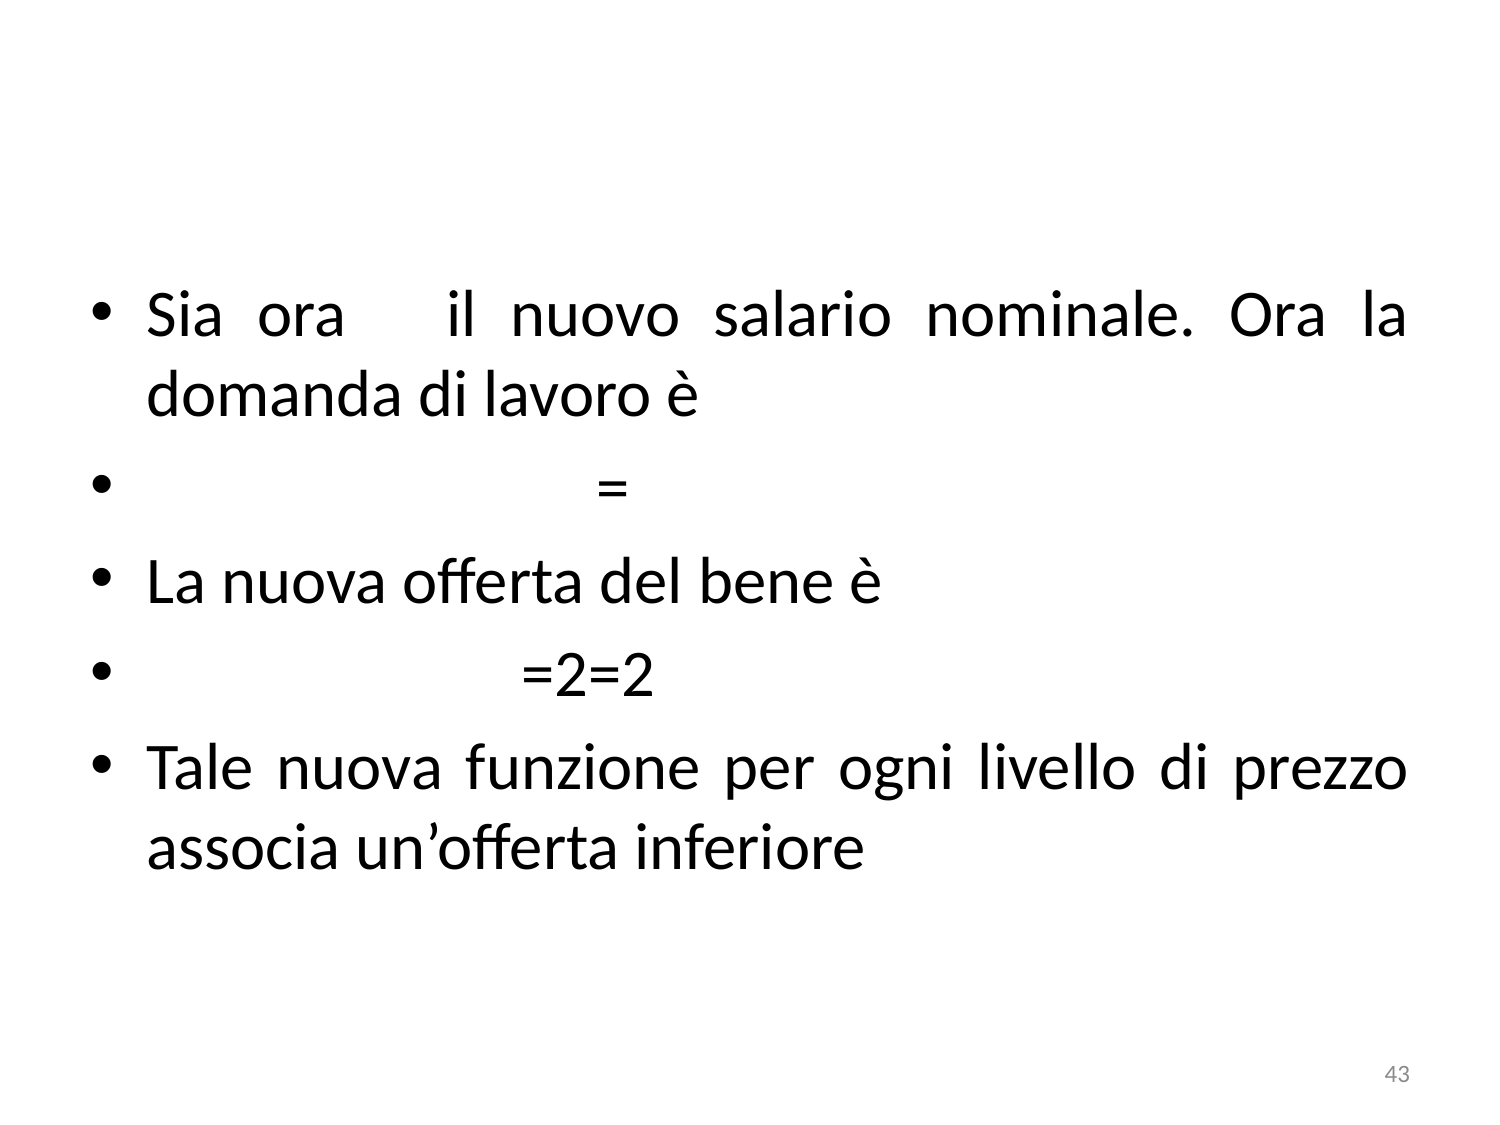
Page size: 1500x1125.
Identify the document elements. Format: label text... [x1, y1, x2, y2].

slide_number 43 [1074, 1042, 1425, 1103]
